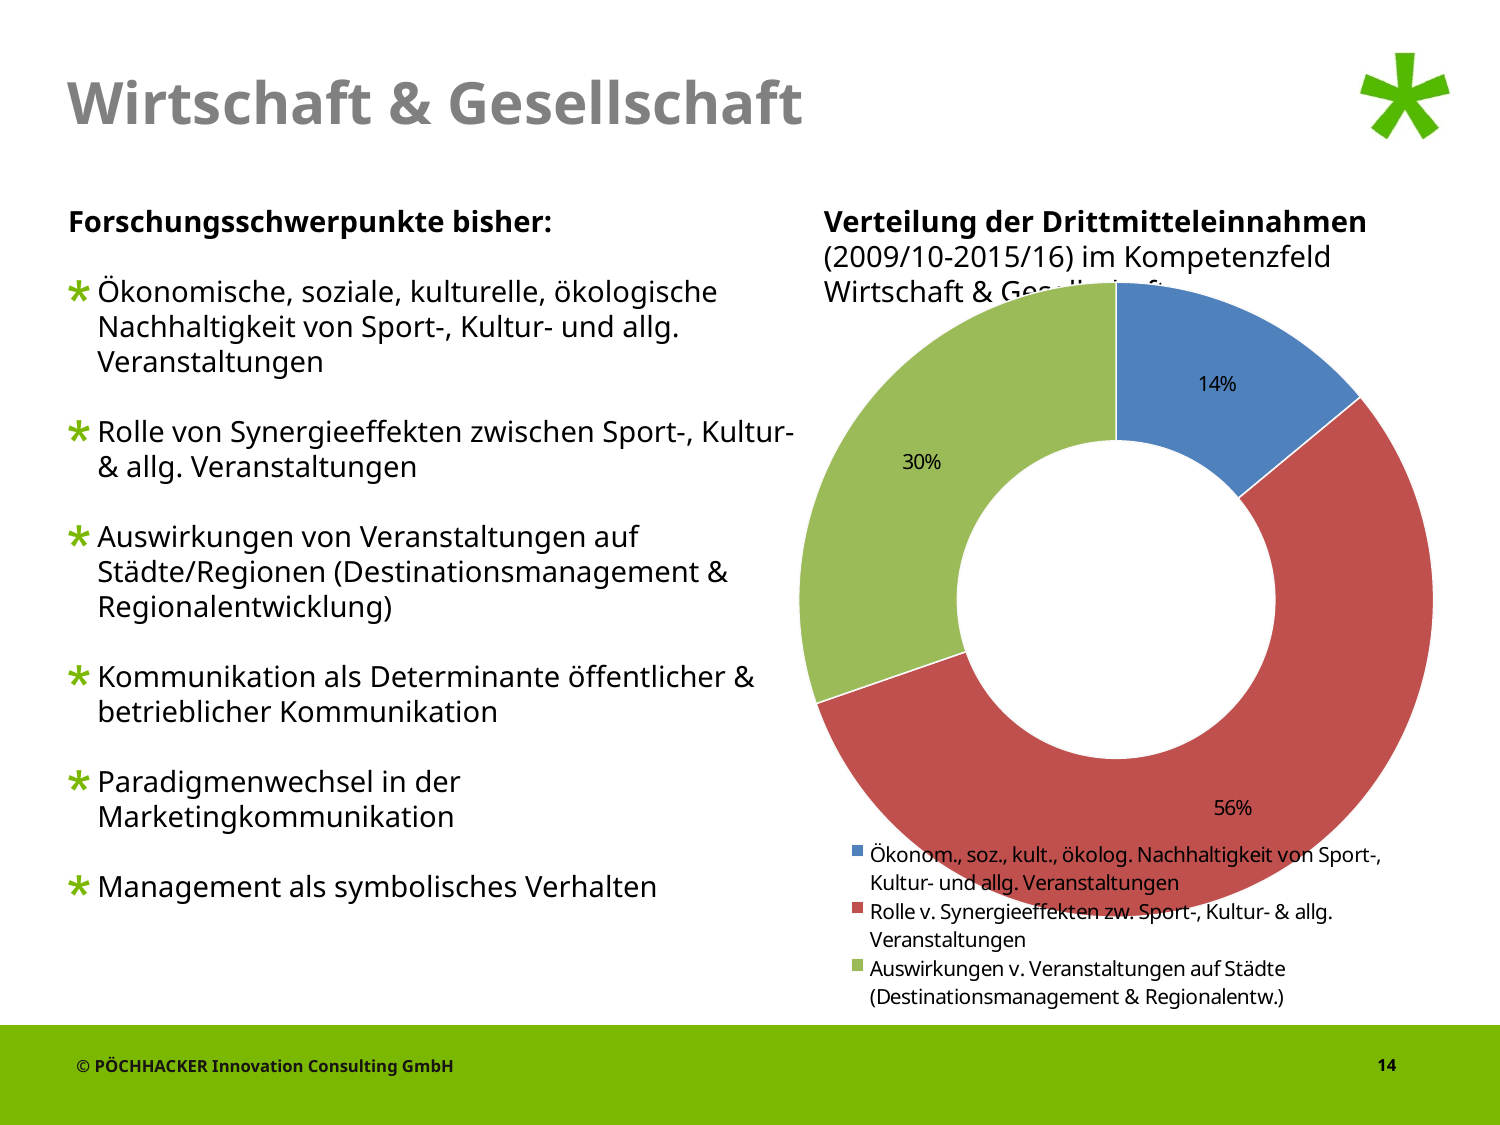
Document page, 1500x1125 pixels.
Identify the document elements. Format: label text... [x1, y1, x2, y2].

picture [68, 280, 90, 302]
list Verteilung der Drittmitteleinnahmen (2009/10-2015/16) im Kompetenzfeld Wirtschaft & Gesellschaft [808, 196, 1404, 253]
title Wirtschaft & Gesellschaft [52, 63, 1339, 139]
picture [68, 420, 90, 442]
list Forschungsschwerpunkte bisher: Ökonomische, soziale, kulturelle, ökologische Nachhaltigkeit von Sport-, Kultur- und allg. Veranstaltungen Rolle von Synergieeffekten zwischen Sport-, Kultur- & allg. Veranstaltungen Auswirkungen von Veranstaltungen auf Städte/Regionen (Destinationsmanagement & Regionalentwicklung) Kommunikation als Determinante öffentlicher & betrieblicher Kommunikation Paradigmenwechsel in der Marketingkommunikation Management als symbolisches Verhalten [52, 196, 808, 872]
picture [68, 525, 90, 547]
picture [68, 665, 90, 686]
picture [68, 875, 90, 896]
chart [785, 255, 1448, 1024]
picture [68, 770, 90, 791]
picture [1359, 52, 1451, 141]
